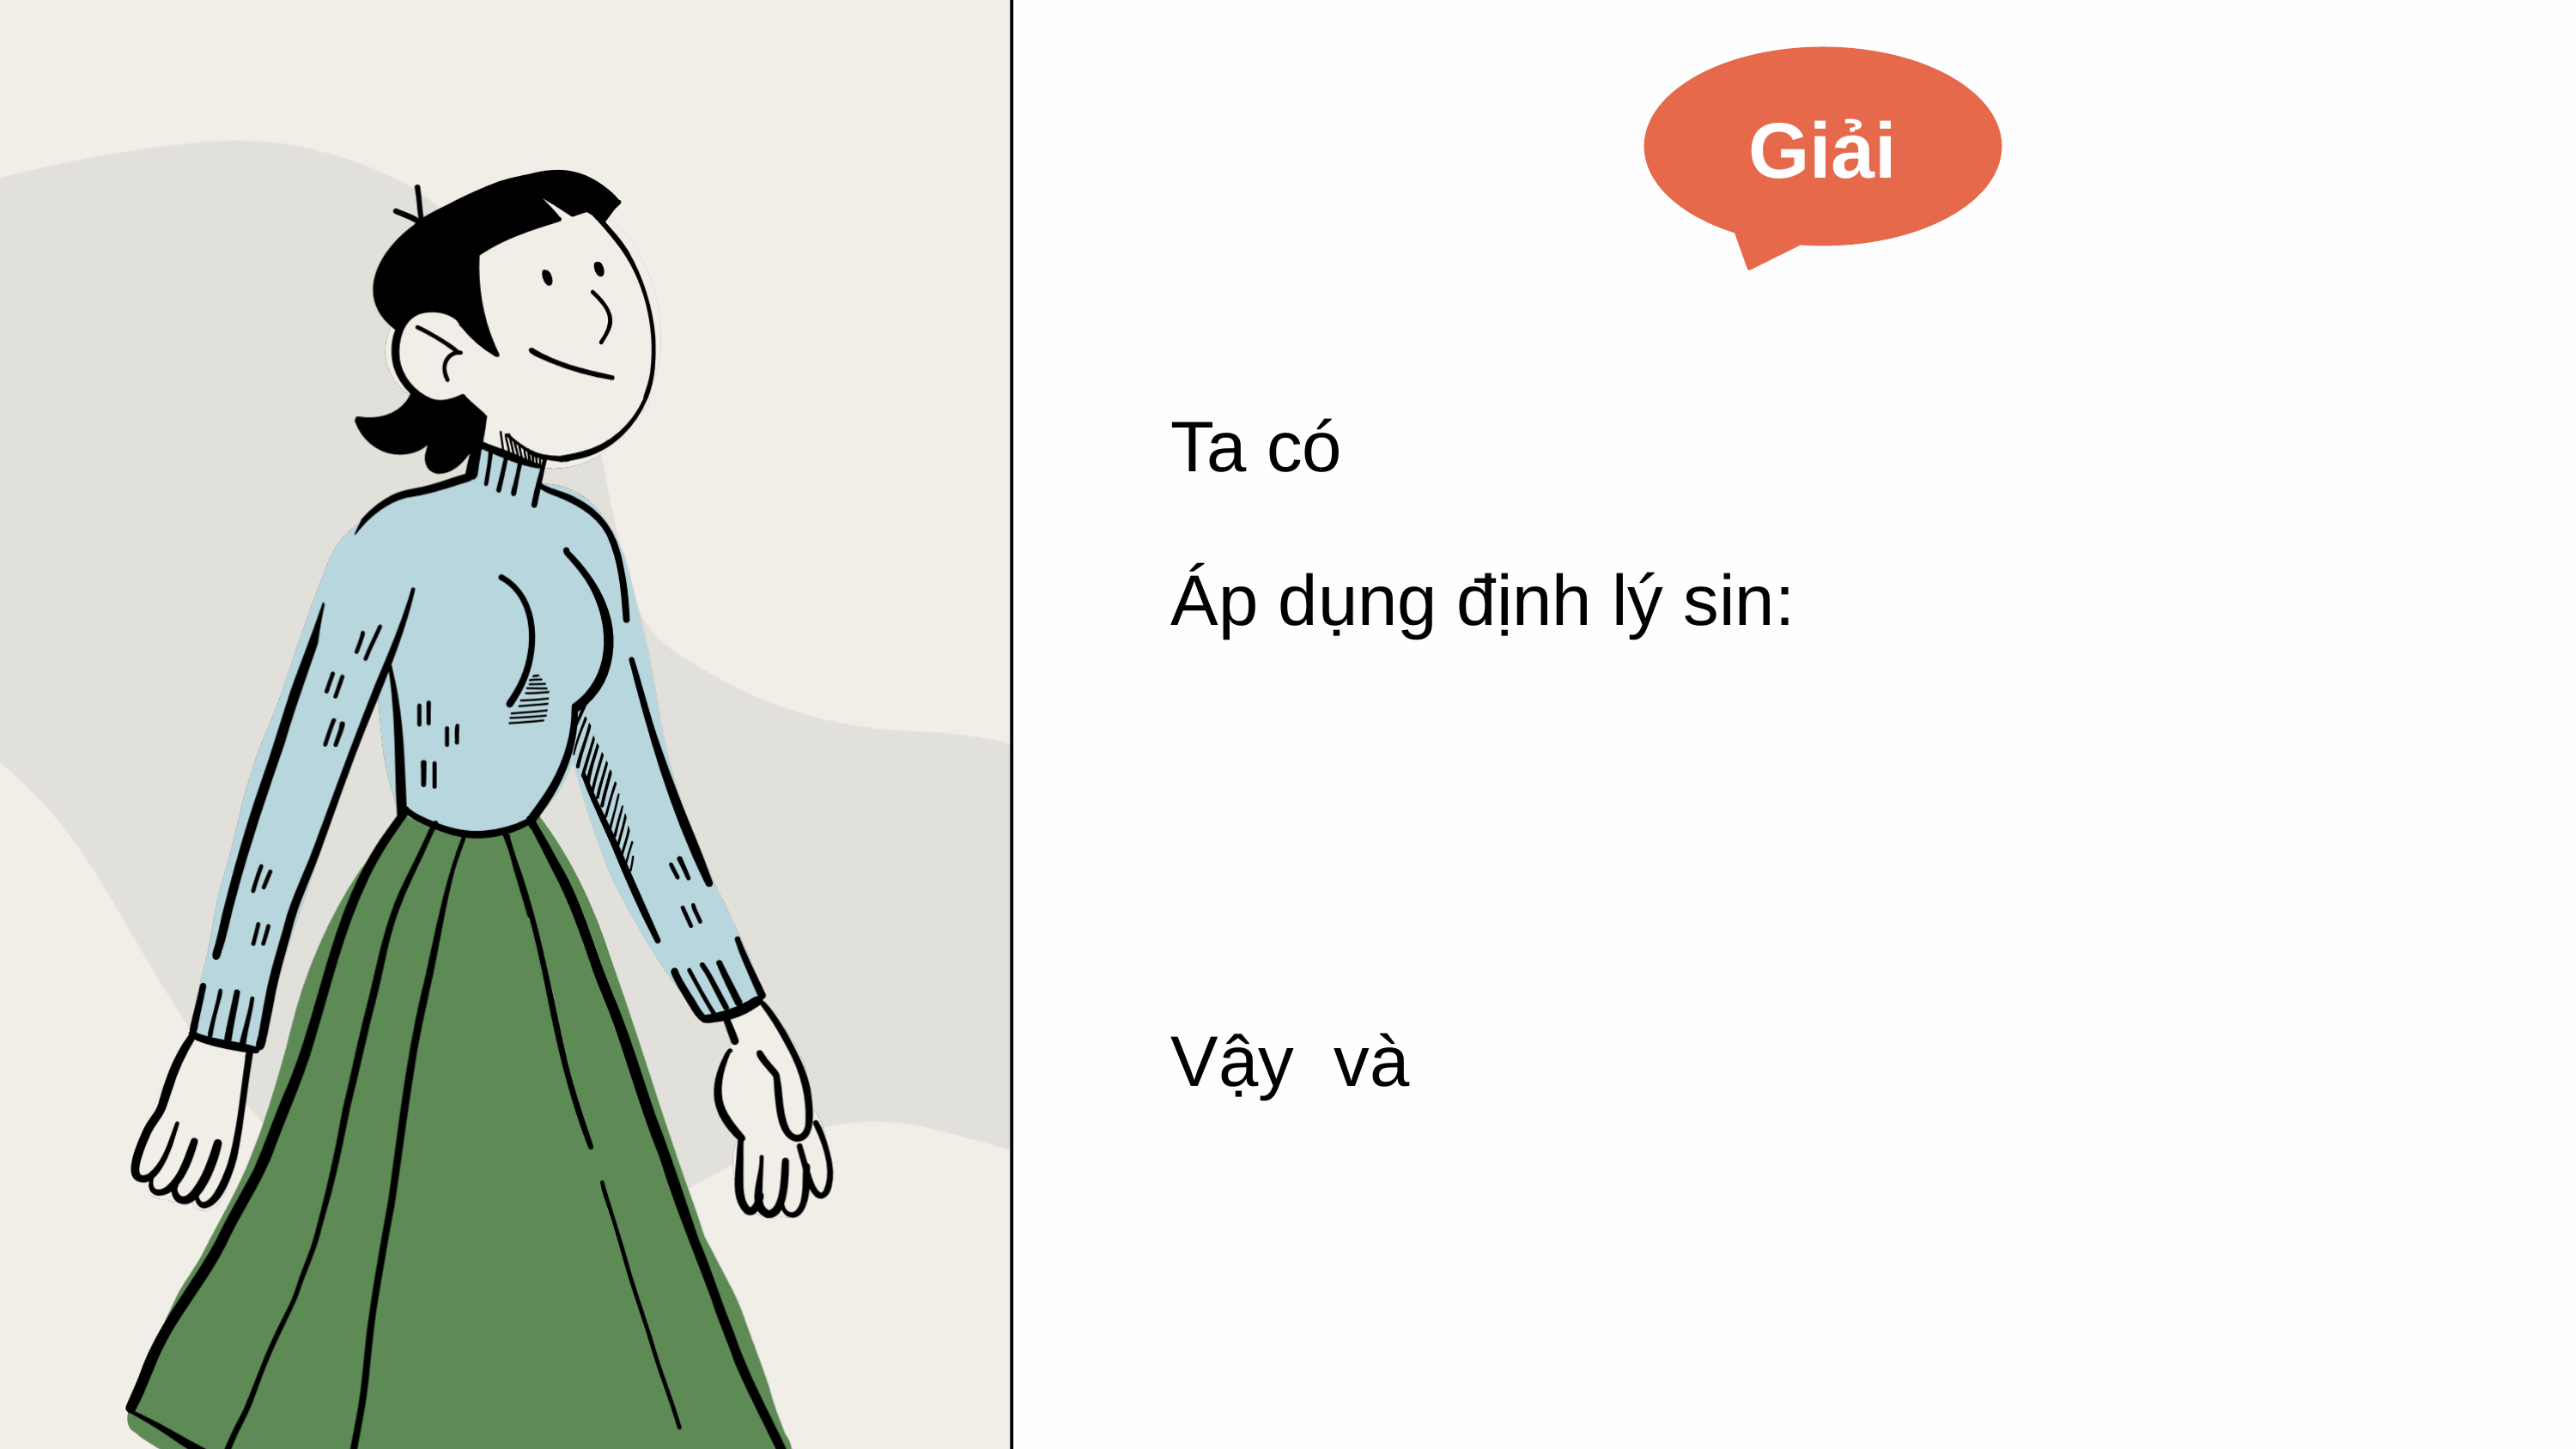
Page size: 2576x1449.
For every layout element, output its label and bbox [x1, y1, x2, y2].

picture [0, 168, 1071, 1449]
text_box [1009, 0, 2576, 1449]
